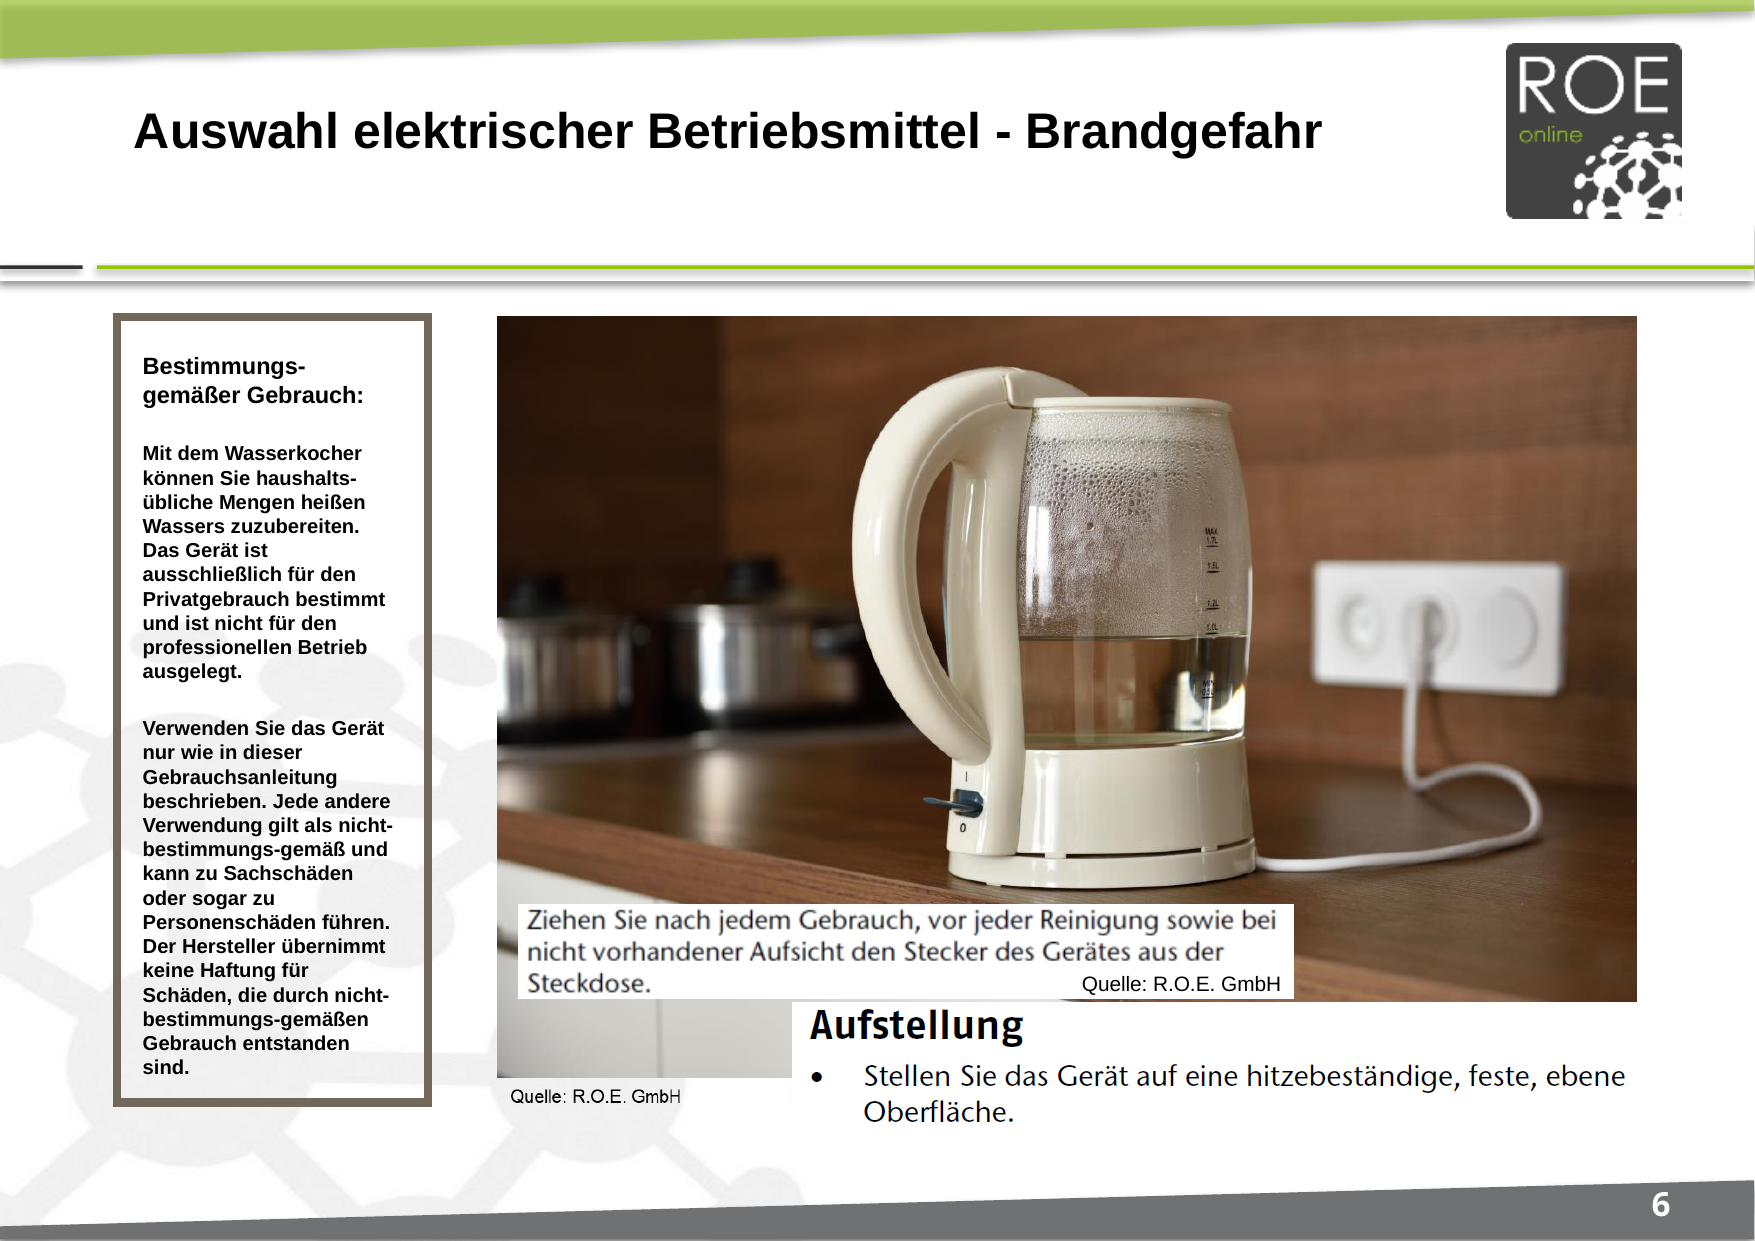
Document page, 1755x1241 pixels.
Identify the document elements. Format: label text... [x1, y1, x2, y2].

picture [1506, 43, 1682, 219]
title Auswahl elektrischer Betriebsmittel - Brandgefahr [116, 49, 1490, 207]
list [496, 316, 1638, 1117]
picture [518, 904, 1294, 1000]
slide_number 6 [1610, 1183, 1713, 1228]
list Bestimmungs- gemäßer Gebrauch: Mit dem Wasserkocher können Sie haushalts-übliche Mengen heißen Wassers zuzubereiten. Das Gerät ist ausschließlich für den Privatgebrauch bestimmt und ist nicht für den professionellen Betrieb ausgelegt. Verwenden Sie das Gerät nur wie in dieser Gebrauchsanleitung beschrieben. Jede andere Verwendung gilt als nicht-bestimmungs-gemäß und kann zu Sachschäden oder sogar zu Personenschäden führen. Der Hersteller übernimmt keine Haftung für Schäden, die durch nicht-bestimmungs-gemäßen Gebrauch entstanden sind. [113, 313, 432, 1107]
picture [791, 1002, 1638, 1139]
